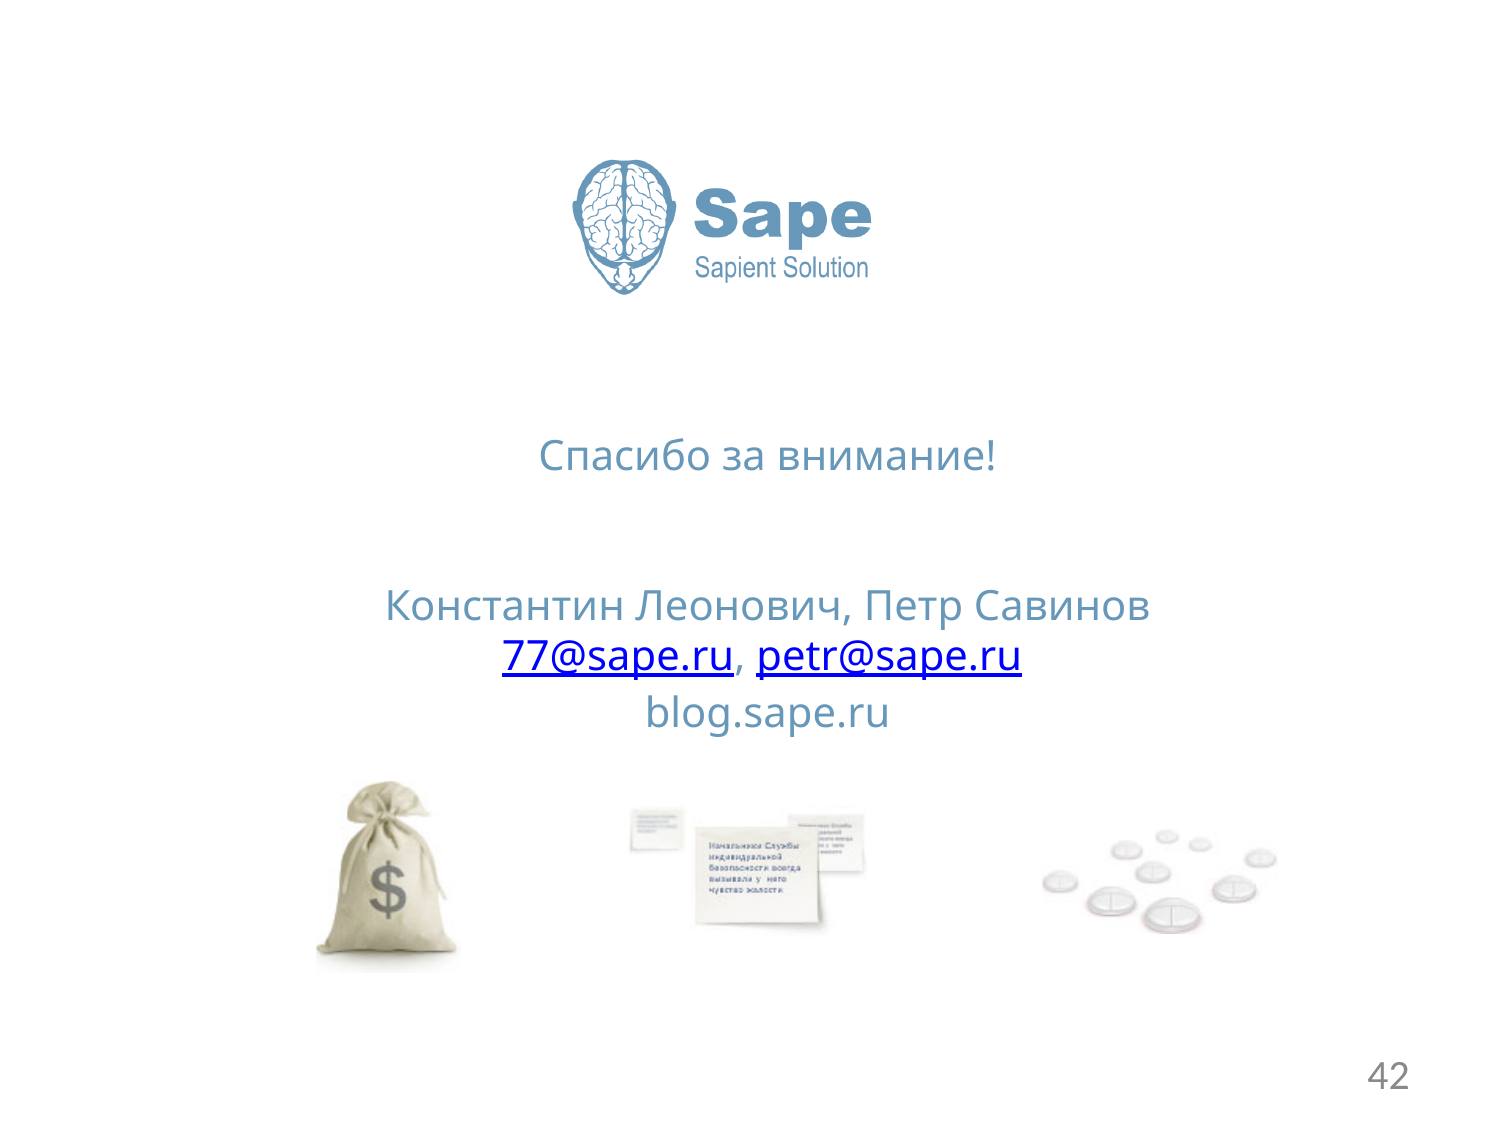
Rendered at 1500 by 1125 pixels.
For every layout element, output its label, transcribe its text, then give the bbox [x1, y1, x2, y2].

picture [316, 781, 461, 973]
slide_number 42 [1074, 1042, 1425, 1103]
title Спасибо за внимание! Константин Леонович, Петр Савинов 77@sape.ru, petr@sape.ru blog.sape.ru [110, 389, 1425, 775]
picture [627, 805, 868, 937]
picture [1042, 828, 1278, 934]
picture [538, 89, 904, 364]
